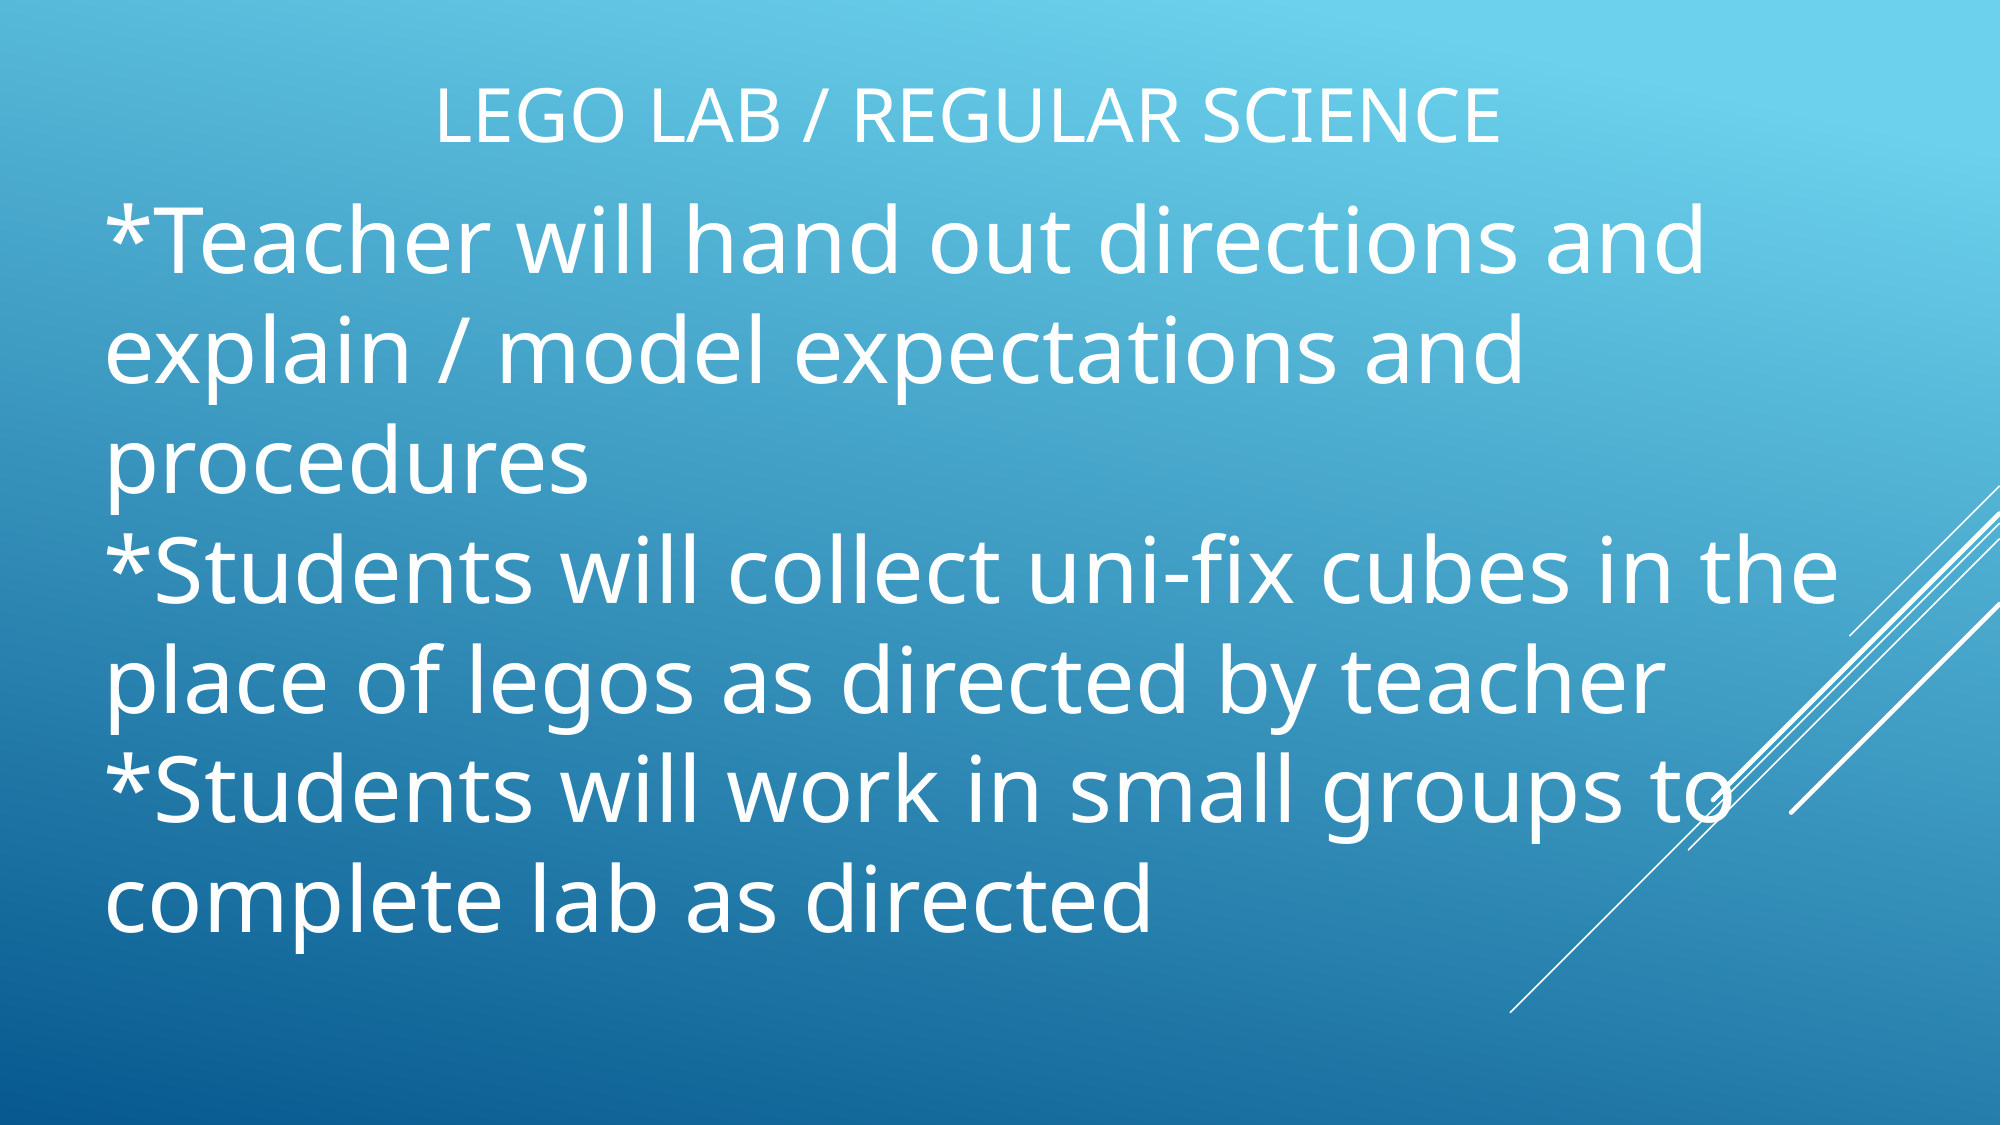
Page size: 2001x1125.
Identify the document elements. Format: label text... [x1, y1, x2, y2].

text_box *Teacher will hand out directions and explain / model expectations and procedures *Students will collect uni-fix cubes in the place of legos as directed by teacher *Students will work in small groups to complete lab as directed [88, 174, 1938, 959]
title Lego Lab / Regular Science [418, 0, 1819, 174]
